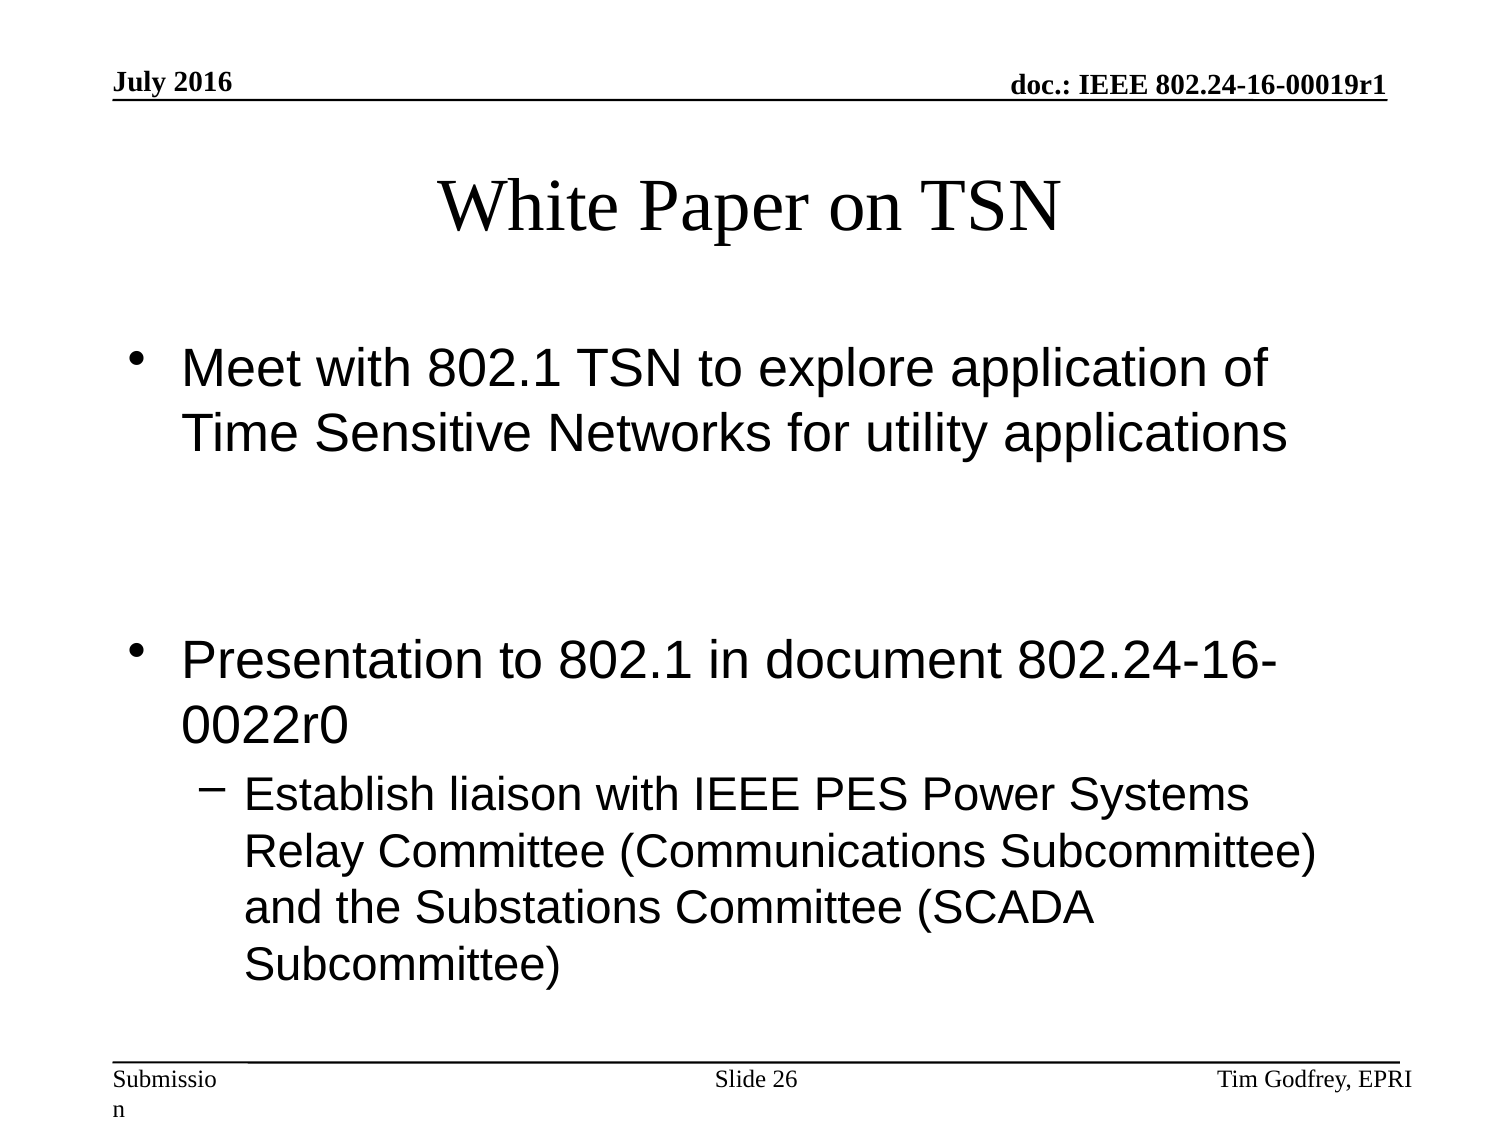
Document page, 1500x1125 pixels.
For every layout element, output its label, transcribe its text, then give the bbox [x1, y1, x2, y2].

list Meet with 802.1 TSN to explore application of Time Sensitive Networks for utility applications Presentation to 802.1 in document 802.24-16-0022r0 Establish liaison with IEEE PES Power Systems Relay Committee (Communications Subcommittee) and the Substations Committee (SCADA Subcommittee) [112, 324, 1388, 1000]
slide_number Slide 26 [712, 1062, 800, 1093]
title White Paper on TSN [112, 112, 1388, 288]
footer Tim Godfrey, EPRI [900, 1062, 1413, 1093]
